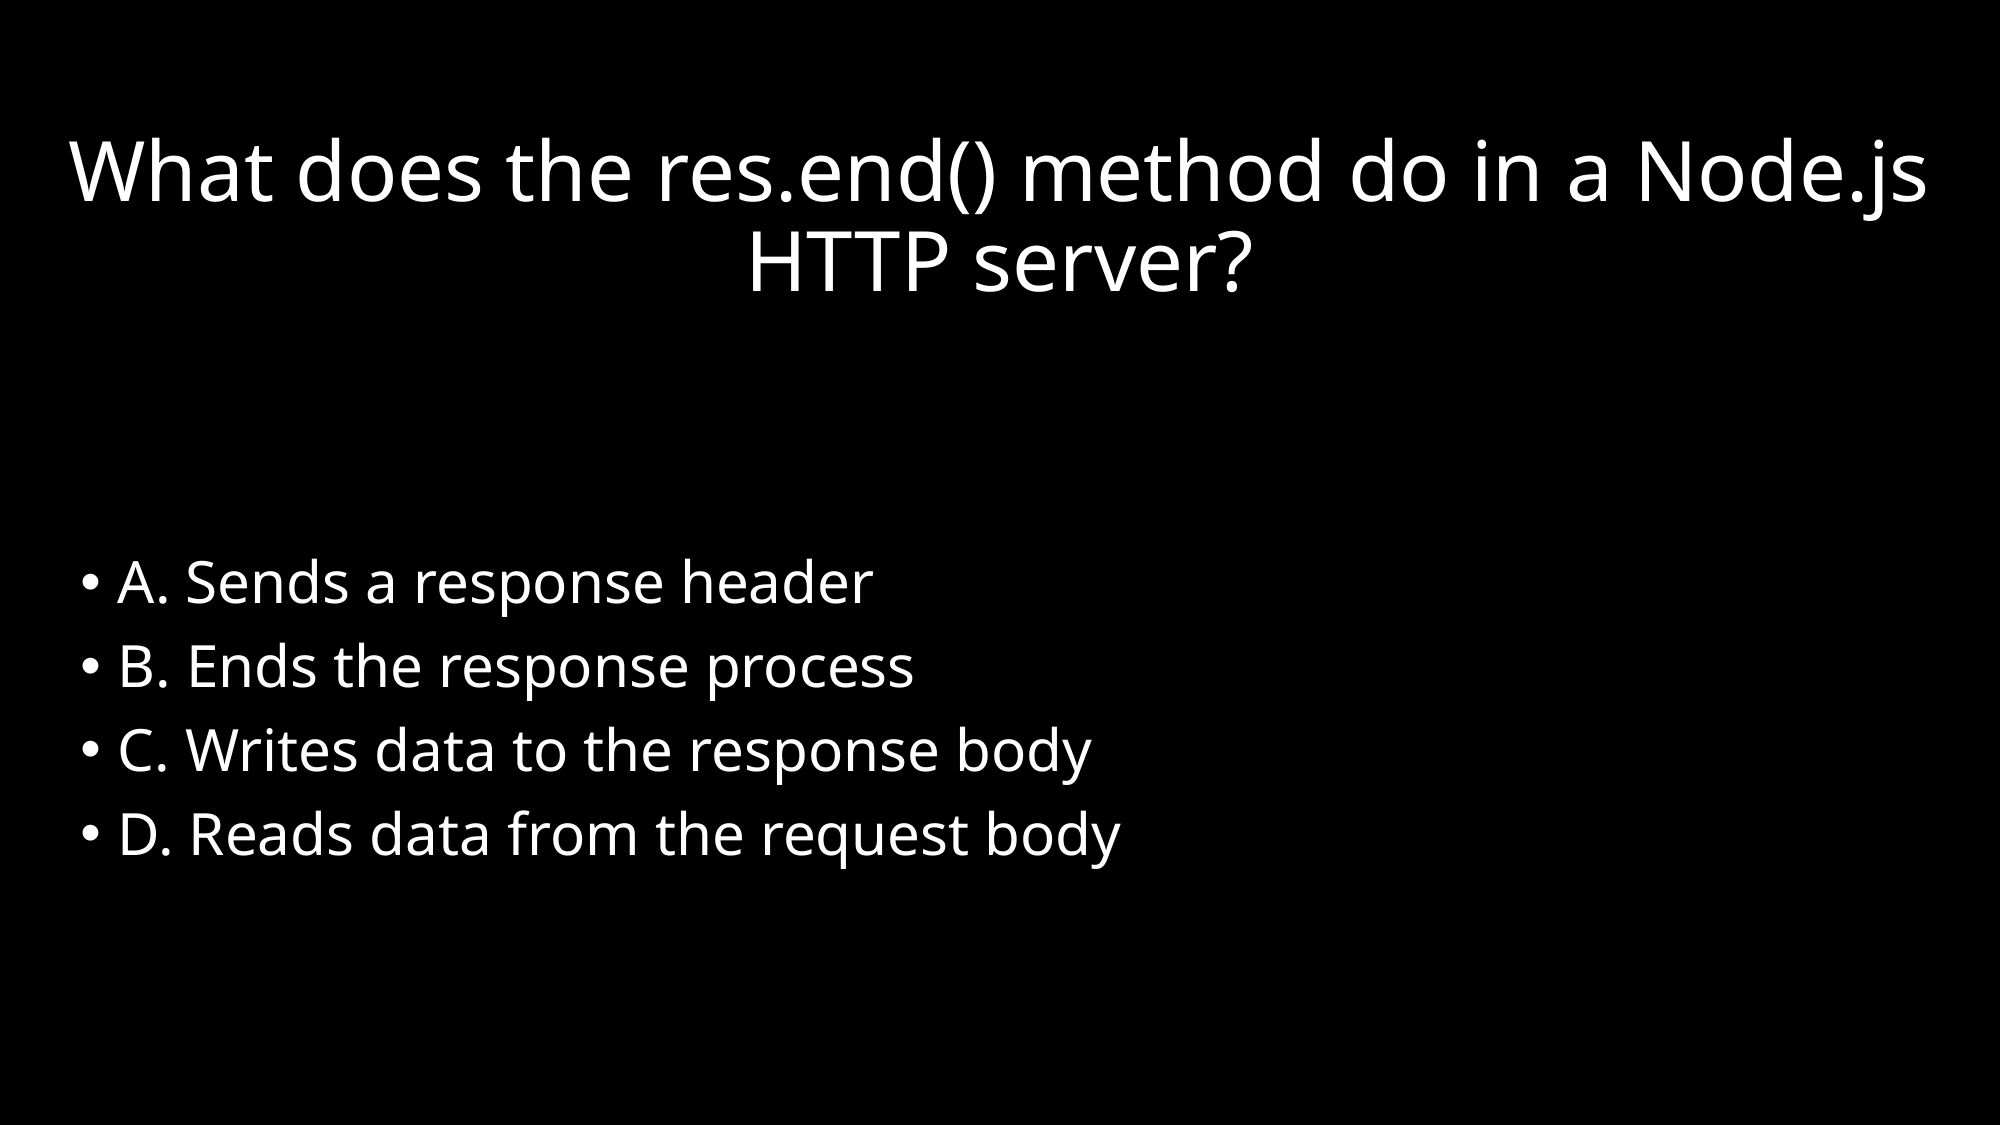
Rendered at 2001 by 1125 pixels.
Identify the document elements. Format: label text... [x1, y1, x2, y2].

title What does the res.end() method do in a Node.js HTTP server? [0, 59, 2000, 379]
list A. Sends a response header B. Ends the response process C. Writes data to the response body D. Reads data from the request body [65, 378, 1918, 1043]
